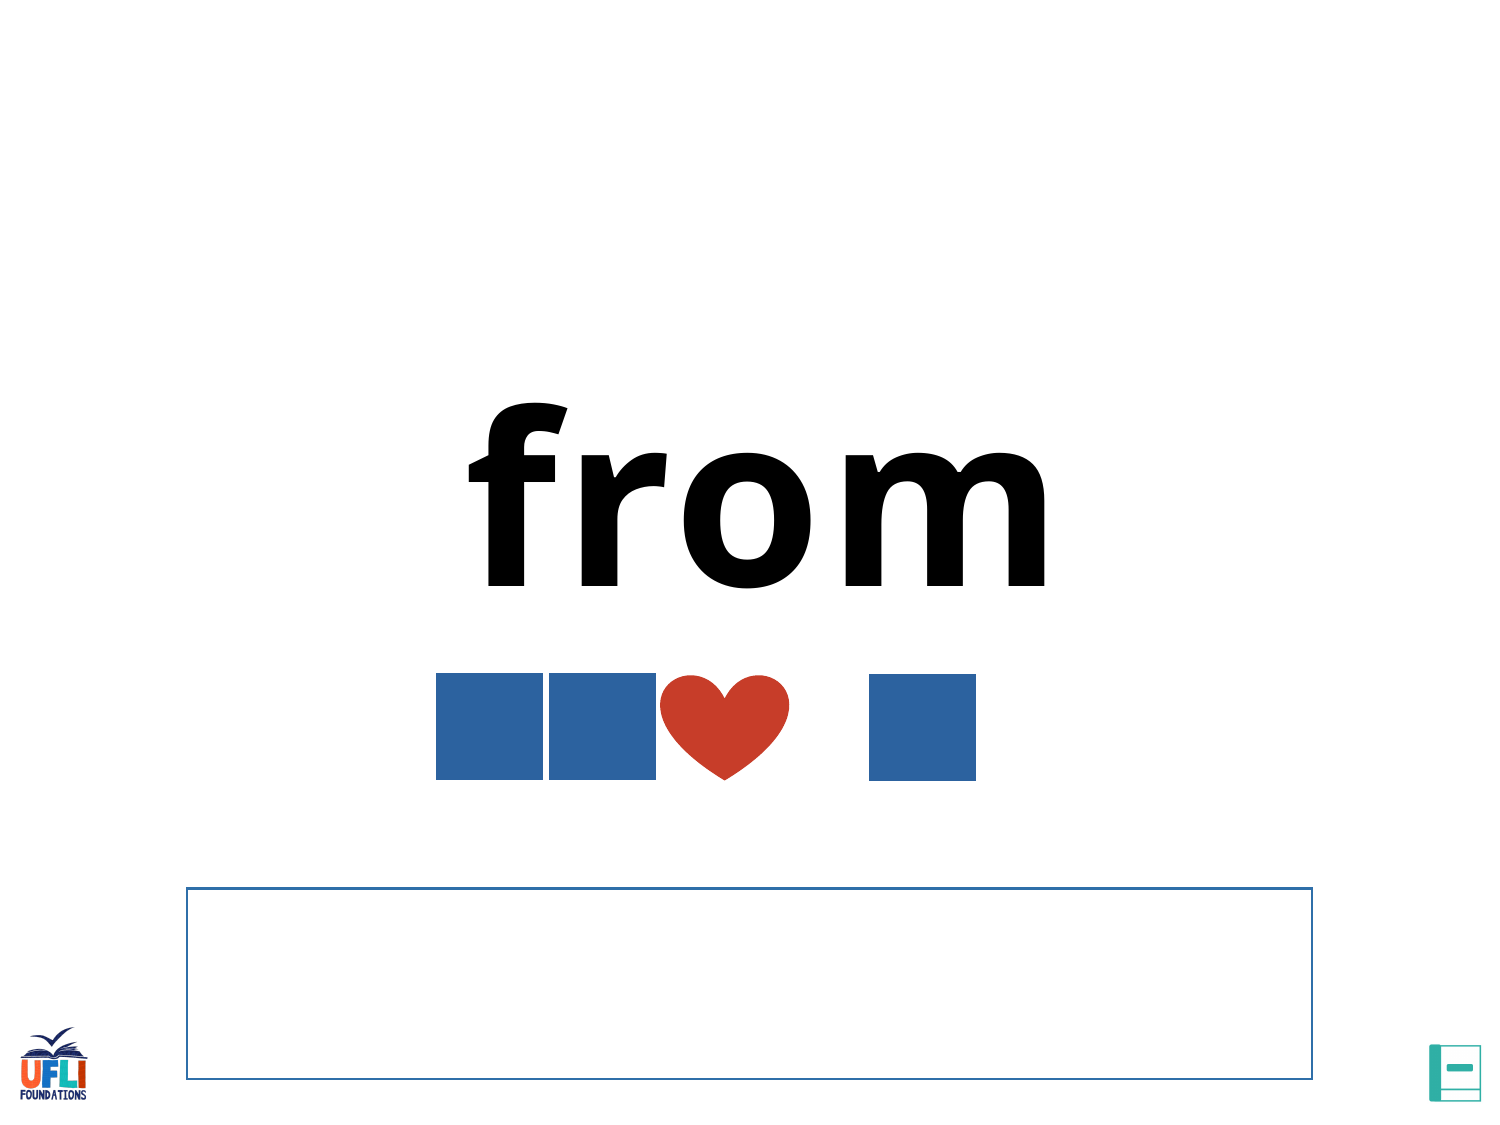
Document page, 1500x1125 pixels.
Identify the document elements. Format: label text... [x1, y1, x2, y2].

picture [16, 1027, 90, 1103]
text_box from [13, 338, 1500, 642]
text_box [869, 674, 976, 781]
text_box [186, 887, 1313, 1080]
text_box [436, 673, 543, 780]
text_box [549, 673, 656, 780]
text_box [660, 675, 790, 781]
picture [1427, 1043, 1484, 1104]
